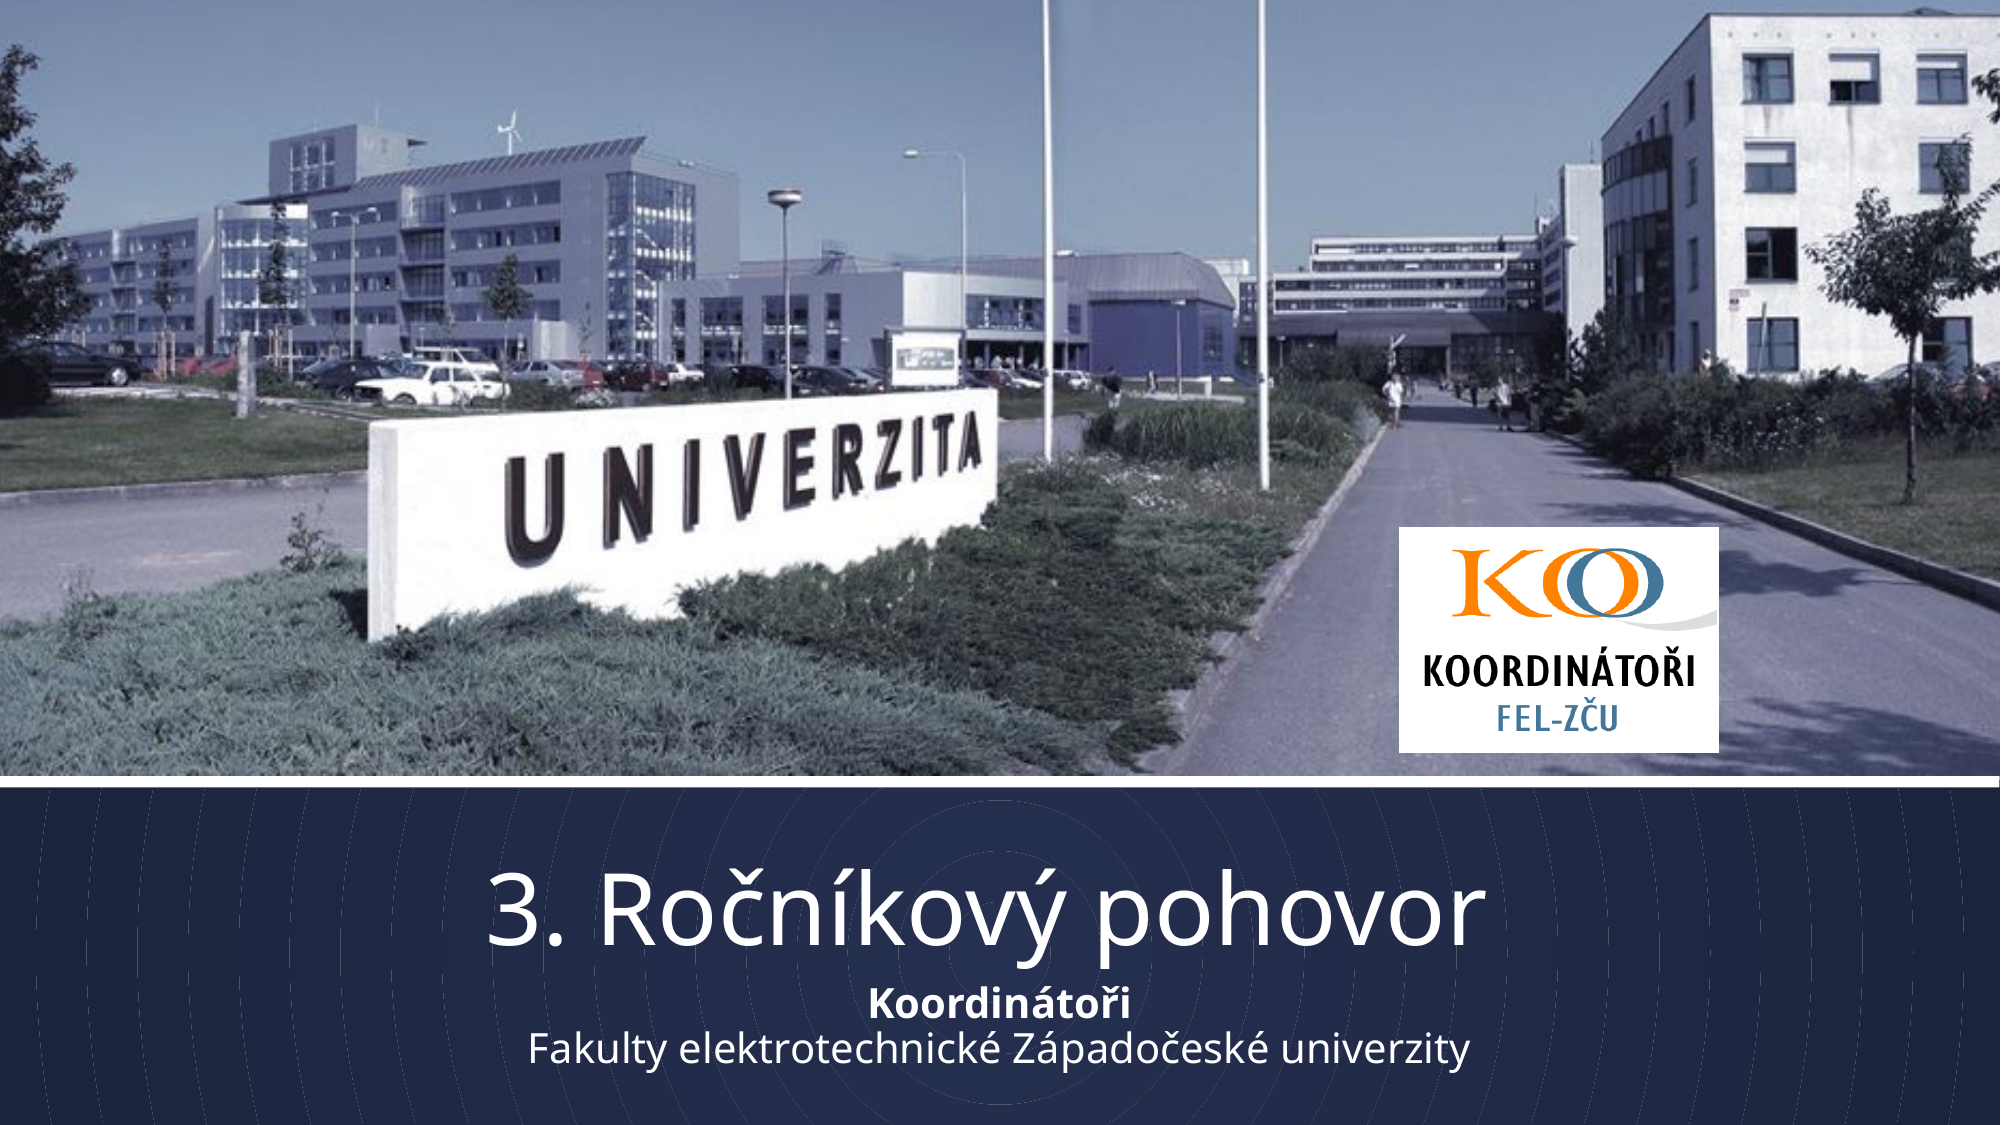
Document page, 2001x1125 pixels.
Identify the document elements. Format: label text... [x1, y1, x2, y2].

picture [0, 0, 2000, 776]
subtitle Koordinátoři Fakulty elektrotechnické Západočeské univerzity [249, 975, 1750, 1100]
title 3. Ročníkový pohovor [249, 787, 1750, 975]
